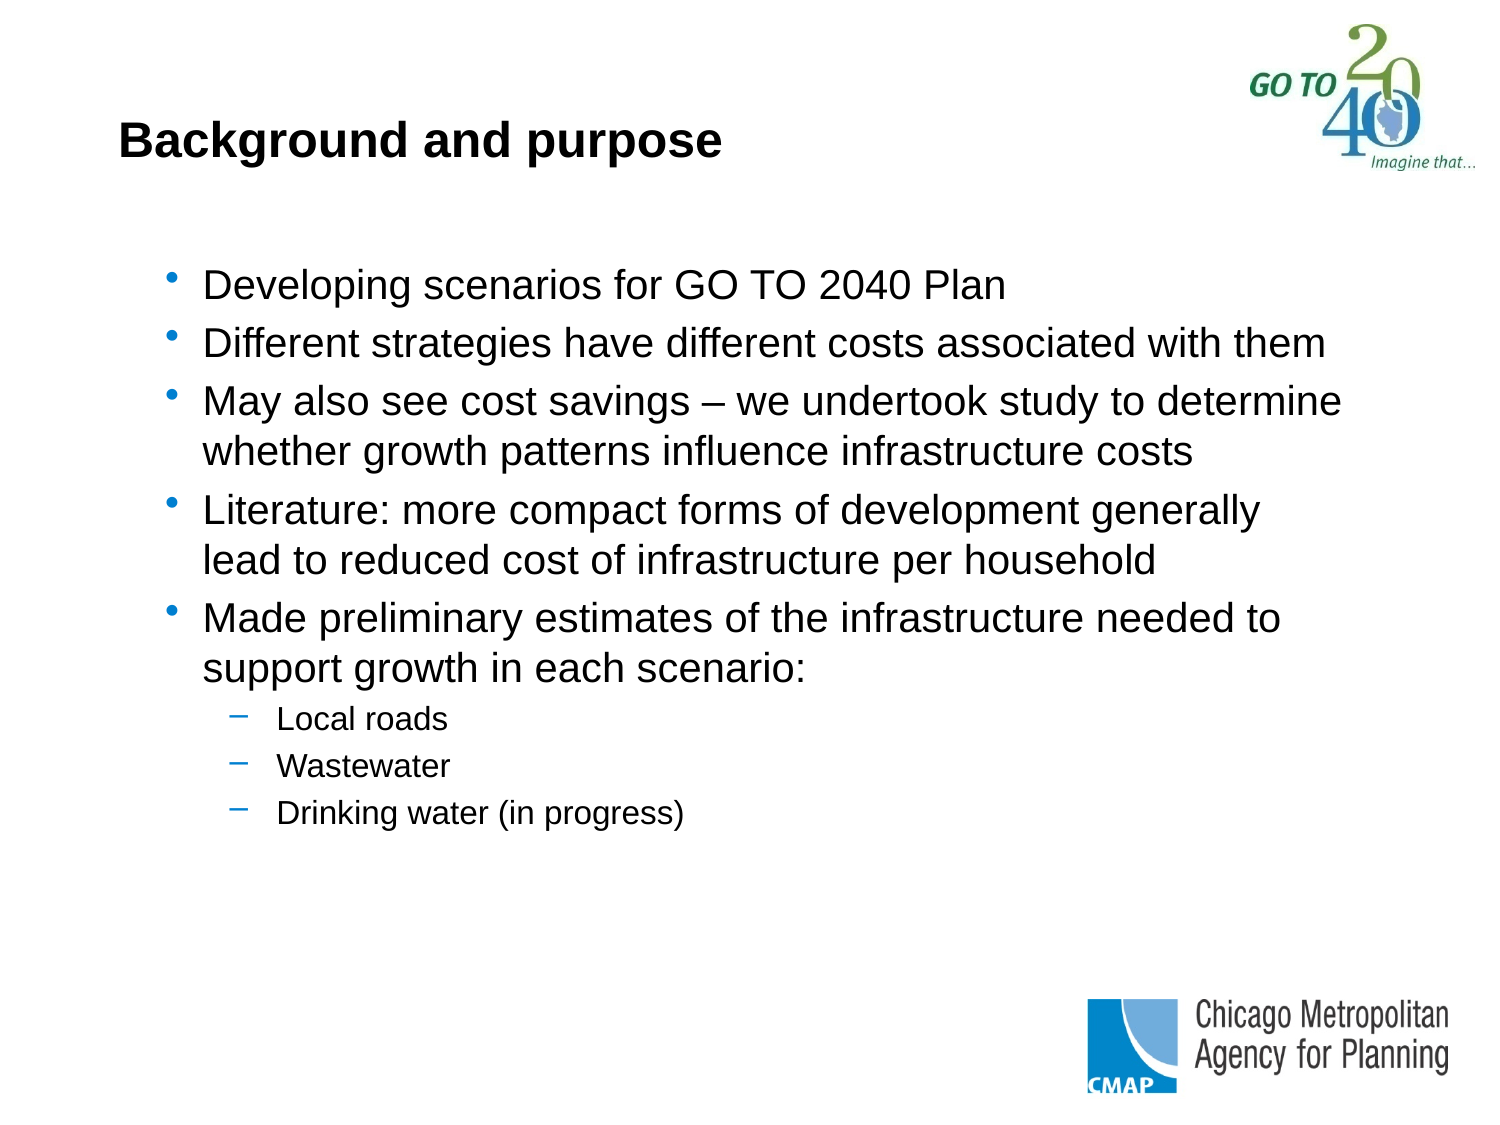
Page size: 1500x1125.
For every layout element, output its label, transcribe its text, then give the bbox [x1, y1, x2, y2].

list Developing scenarios for GO TO 2040 Plan Different strategies have different costs associated with them May also see cost savings – we undertook study to determine whether growth patterns influence infrastructure costs Literature: more compact forms of development generally lead to reduced cost of infrastructure per household Made preliminary estimates of the infrastructure needed to support growth in each scenario: Local roads Wastewater Drinking water (in progress) [149, 249, 1366, 963]
text_box Background and purpose [103, 99, 739, 175]
picture [1249, 24, 1476, 171]
picture [1087, 999, 1448, 1099]
